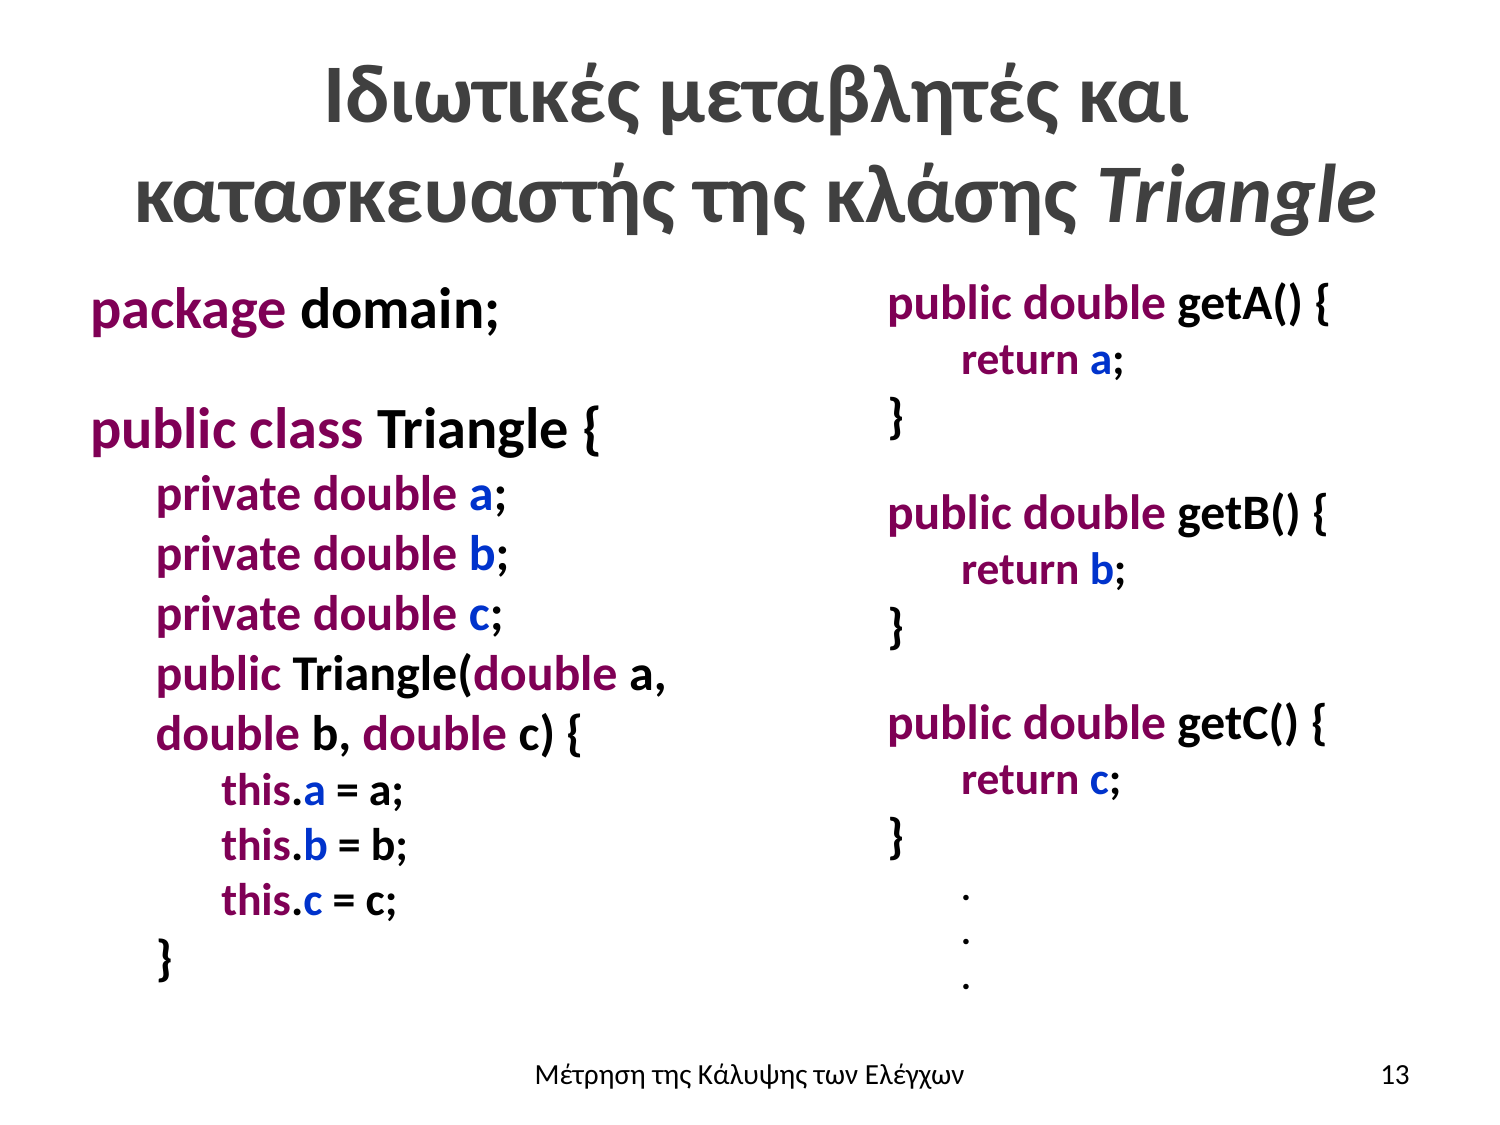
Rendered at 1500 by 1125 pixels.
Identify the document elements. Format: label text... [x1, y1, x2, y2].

list package domain; public class Triangle { private double a; private double b; private double c; public Triangle(double a, double b, double c) { this.a = a; this.b = b; this.c = c; } [75, 262, 738, 1005]
list public double getA() { return a; } public double getB() { return b; } public double getC() { return c; } . . . [762, 262, 1438, 1005]
footer Μέτρηση της Κάλυψης των Ελέγχων [512, 1042, 988, 1103]
title Ιδιωτικές μεταβλητές και κατασκευαστής της κλάσης Triangle [75, 45, 1438, 233]
slide_number 13 [1074, 1042, 1425, 1103]
